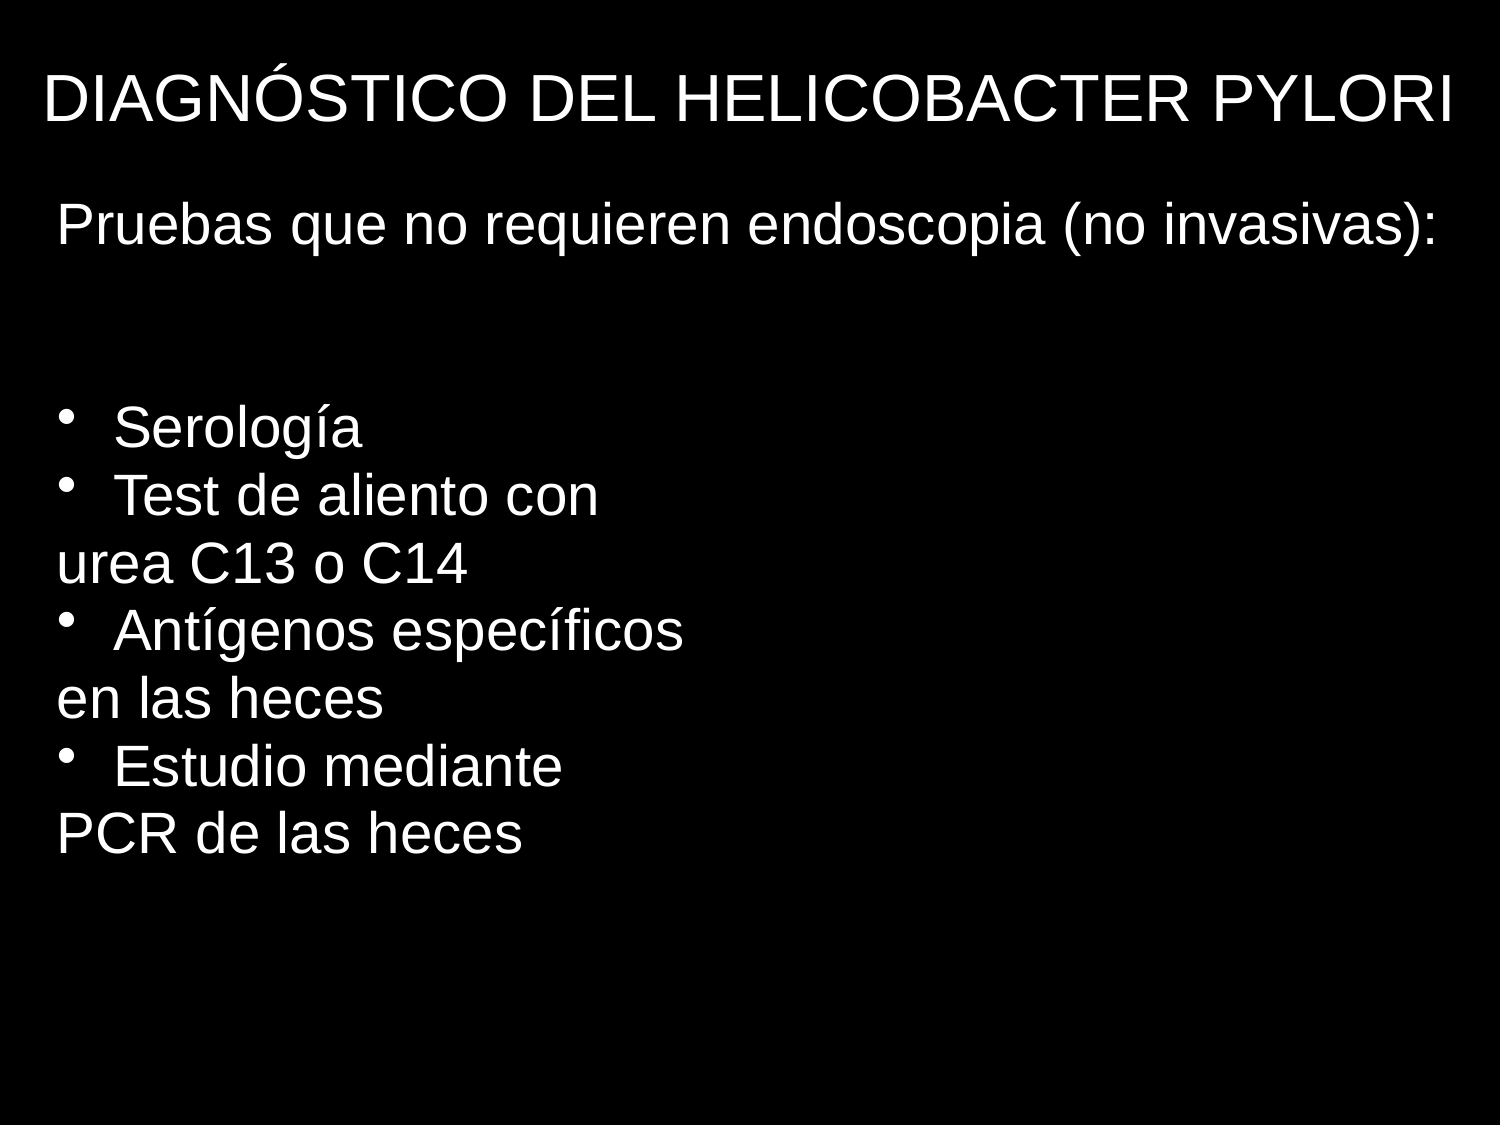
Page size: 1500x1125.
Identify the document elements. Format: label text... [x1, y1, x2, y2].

title DIAGNÓSTICO DEL HELICOBACTER PYLORI [0, 42, 1500, 147]
list Pruebas que no requieren endoscopia (no invasivas): Serología Test de aliento con urea C13 o C14 Antígenos específicos en las heces Estudio mediante PCR de las heces [41, 192, 1459, 1001]
